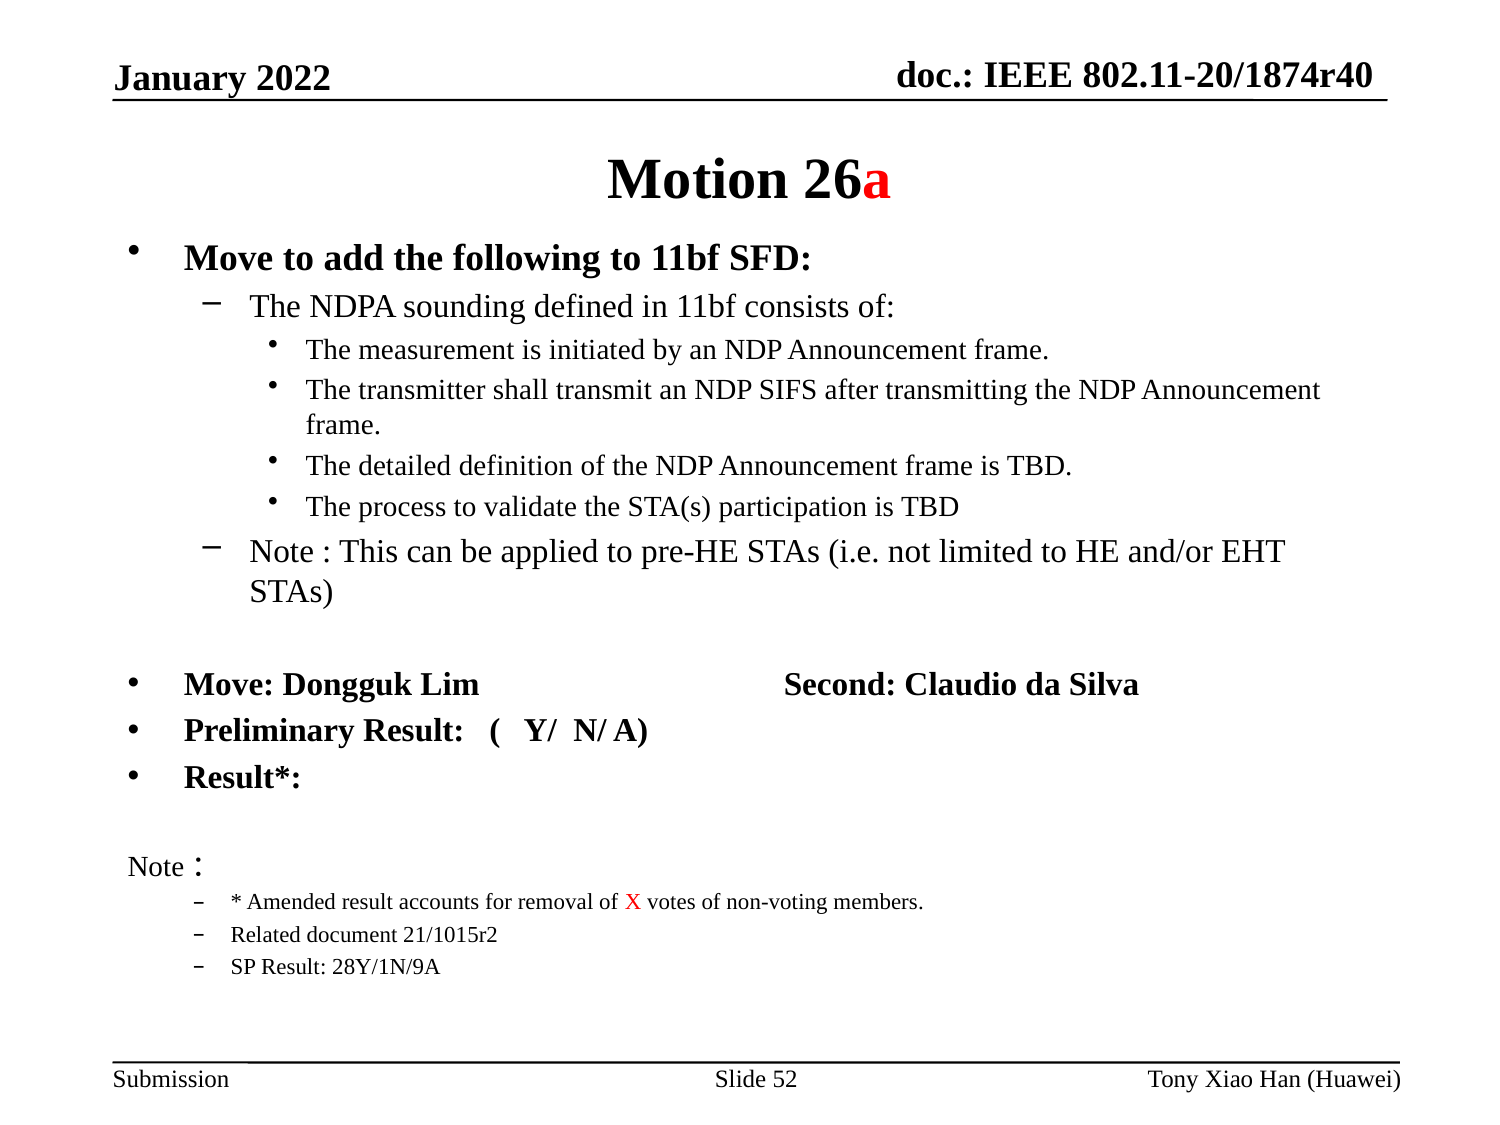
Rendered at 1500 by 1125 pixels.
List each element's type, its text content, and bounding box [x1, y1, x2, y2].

slide_number Slide 52 [712, 1061, 800, 1093]
text_box Motion 26a [112, 87, 1388, 224]
text_box Move to add the following to 11bf SFD: The NDPA sounding defined in 11bf consists of: The measurement is initiated by an NDP Announcement frame. The transmitter shall transmit an NDP SIFS after transmitting the NDP Announcement frame. The detailed definition of the NDP Announcement frame is TBD. The process to validate the STA(s) participation is TBD Note : This can be applied to pre-HE STAs (i.e. not limited to HE and/or EHT STAs) Move: Dongguk Lim Second: Claudio da Silva Preliminary Result: ( Y/ N/ A) Result*: Note： * Amended result accounts for removal of X votes of non-voting members. Related document 21/1015r2 SP Result: 28Y/1N/9A [112, 224, 1388, 975]
footer Tony Xiao Han (Huawei) [999, 1061, 1402, 1093]
